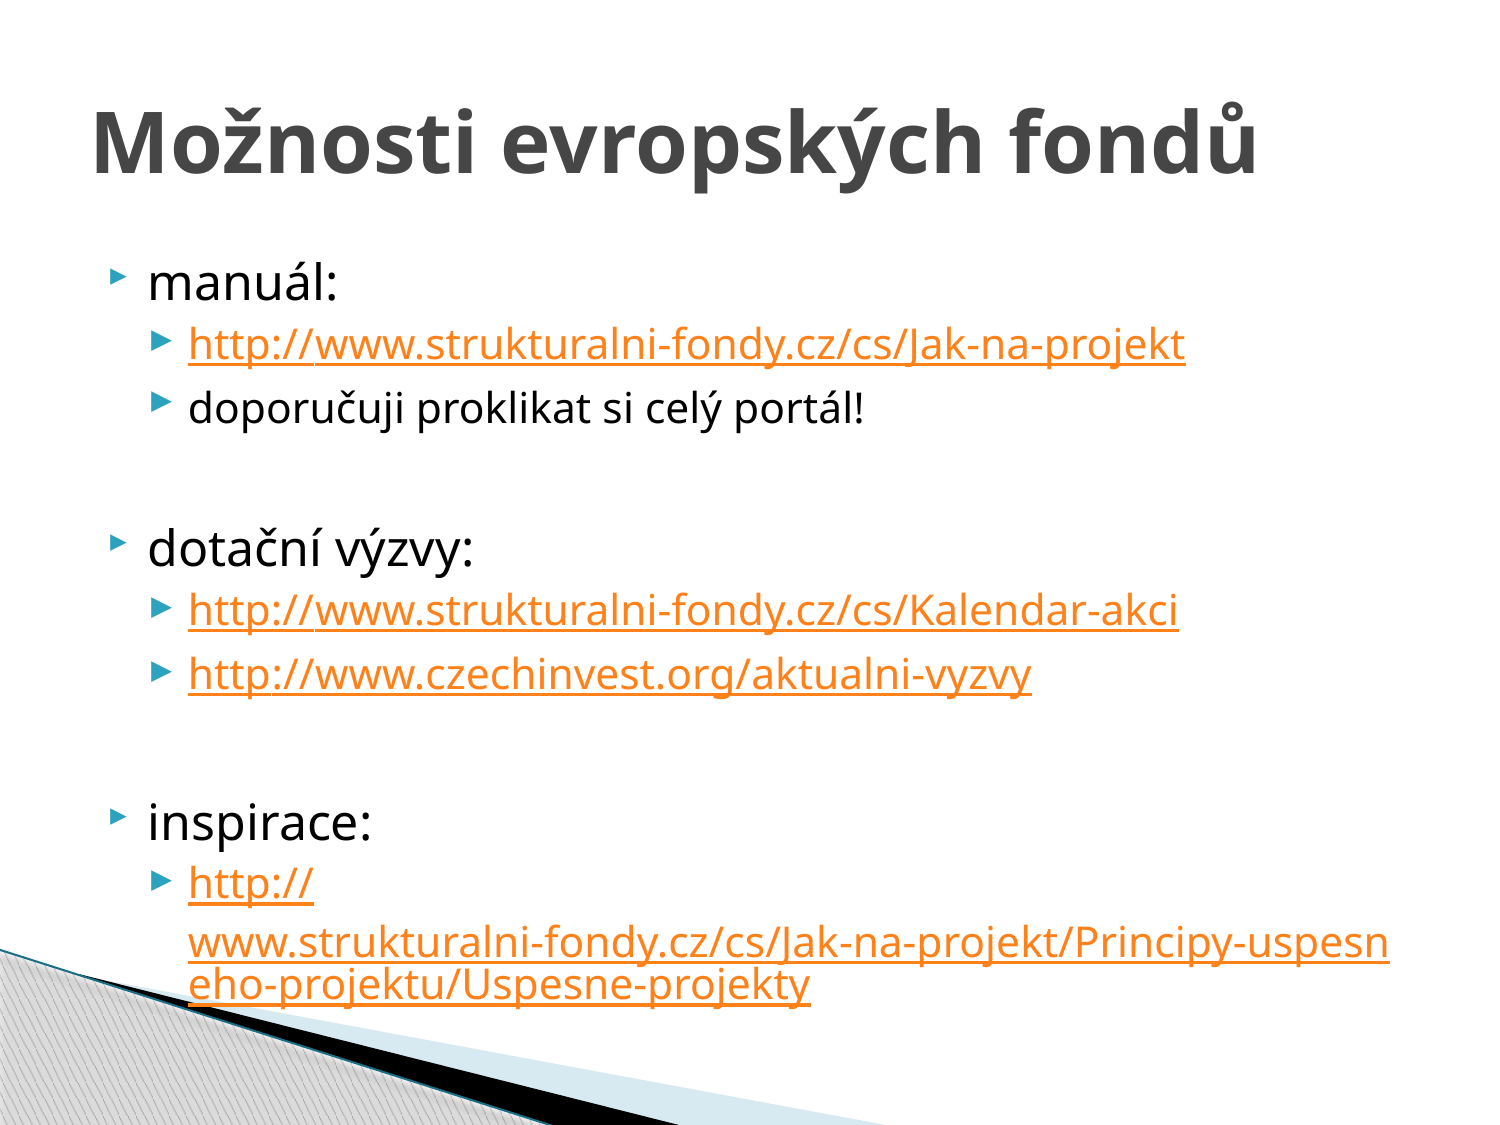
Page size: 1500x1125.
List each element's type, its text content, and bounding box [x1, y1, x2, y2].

title Možnosti evropských fondů [75, 45, 1425, 233]
list manuál: http://www.strukturalni-fondy.cz/cs/Jak-na-projekt doporučuji proklikat si celý portál! dotační výzvy: http://www.strukturalni-fondy.cz/cs/Kalendar-akci http://www.czechinvest.org/aktualni-vyzvy inspirace: http://www.strukturalni-fondy.cz/cs/Jak-na-projekt/Principy-uspesneho-projektu/Uspesne-projekty [74, 242, 1426, 986]
